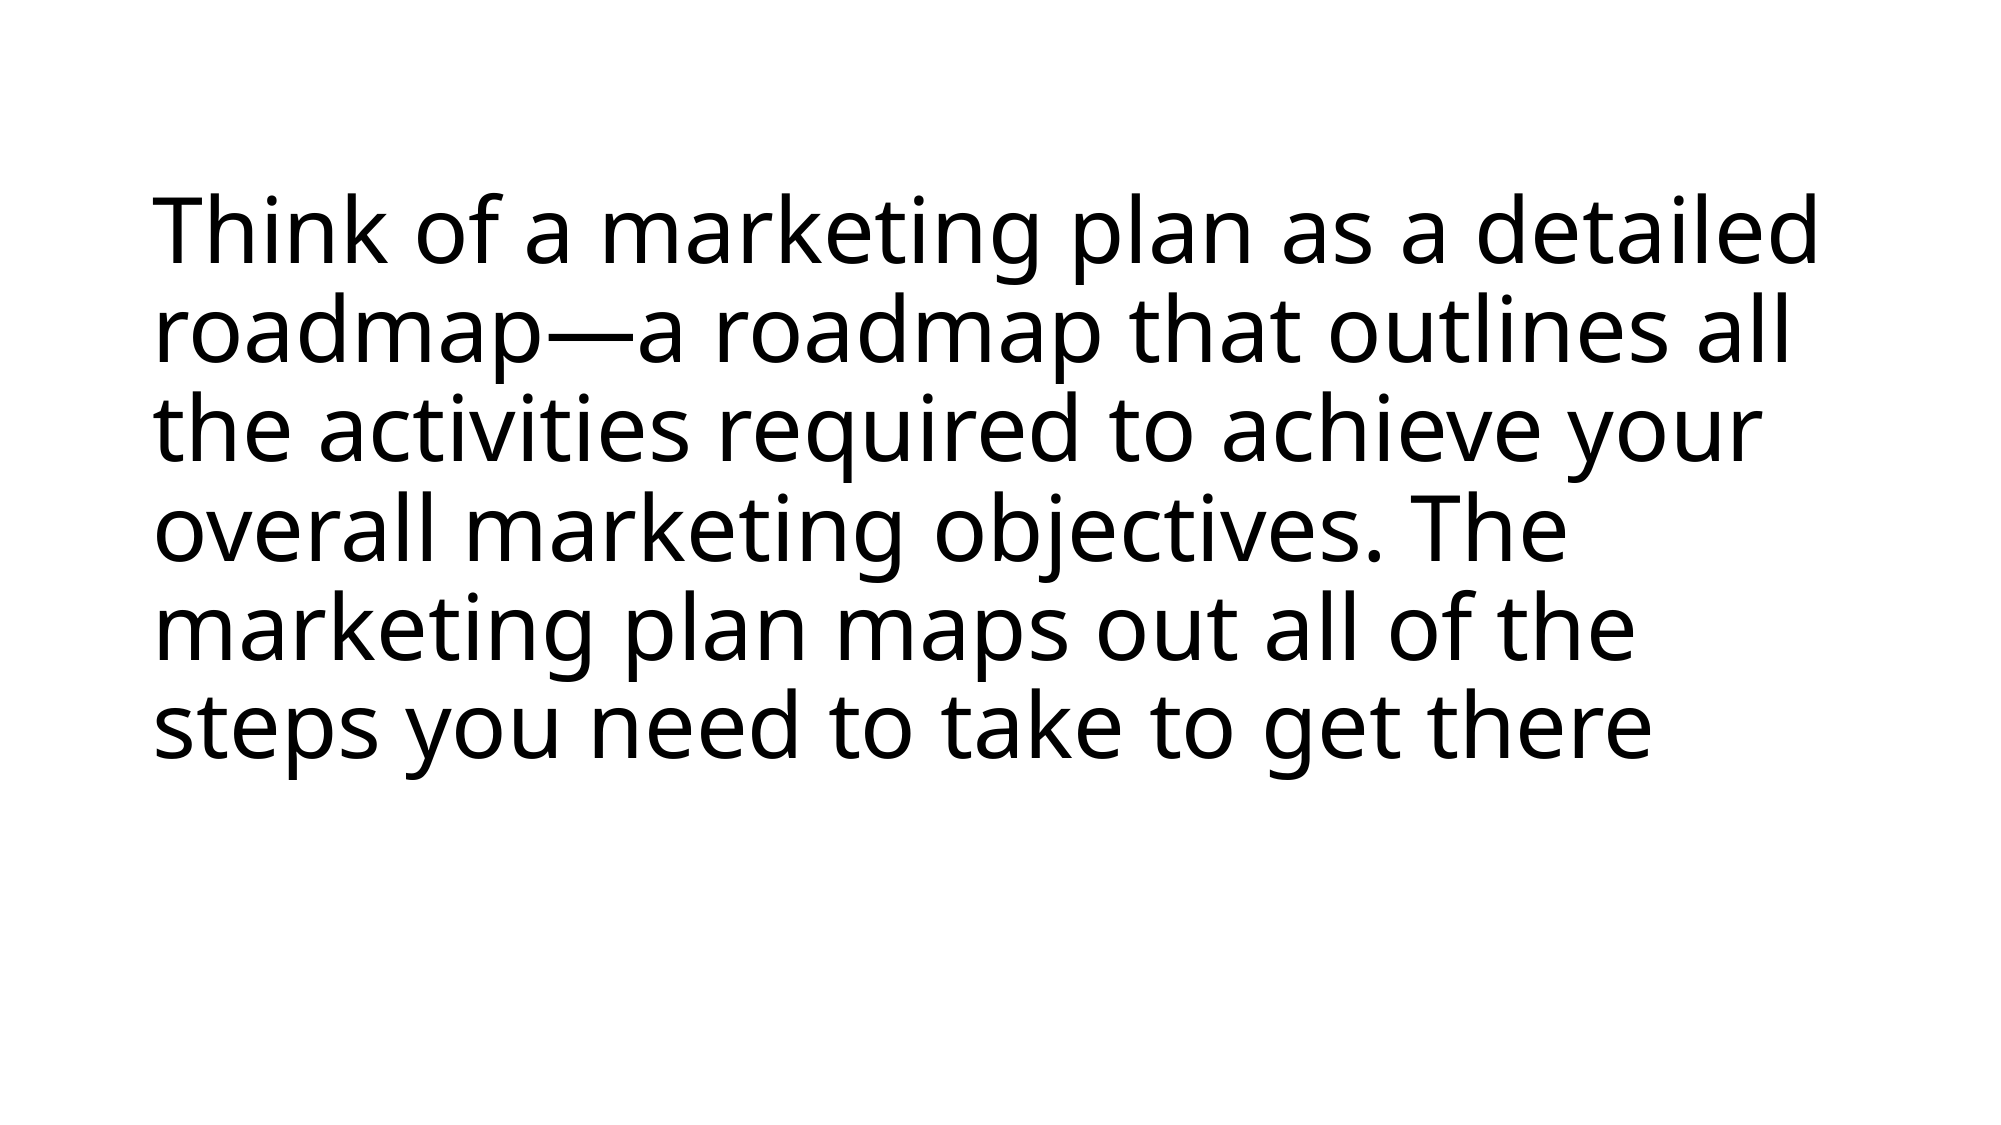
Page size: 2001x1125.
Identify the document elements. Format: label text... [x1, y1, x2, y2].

title Think of a marketing plan as a detailed roadmap—a roadmap that outlines all the activities required to achieve your overall marketing objectives. The marketing plan maps out all of the steps you need to take to get there [137, 59, 1863, 904]
